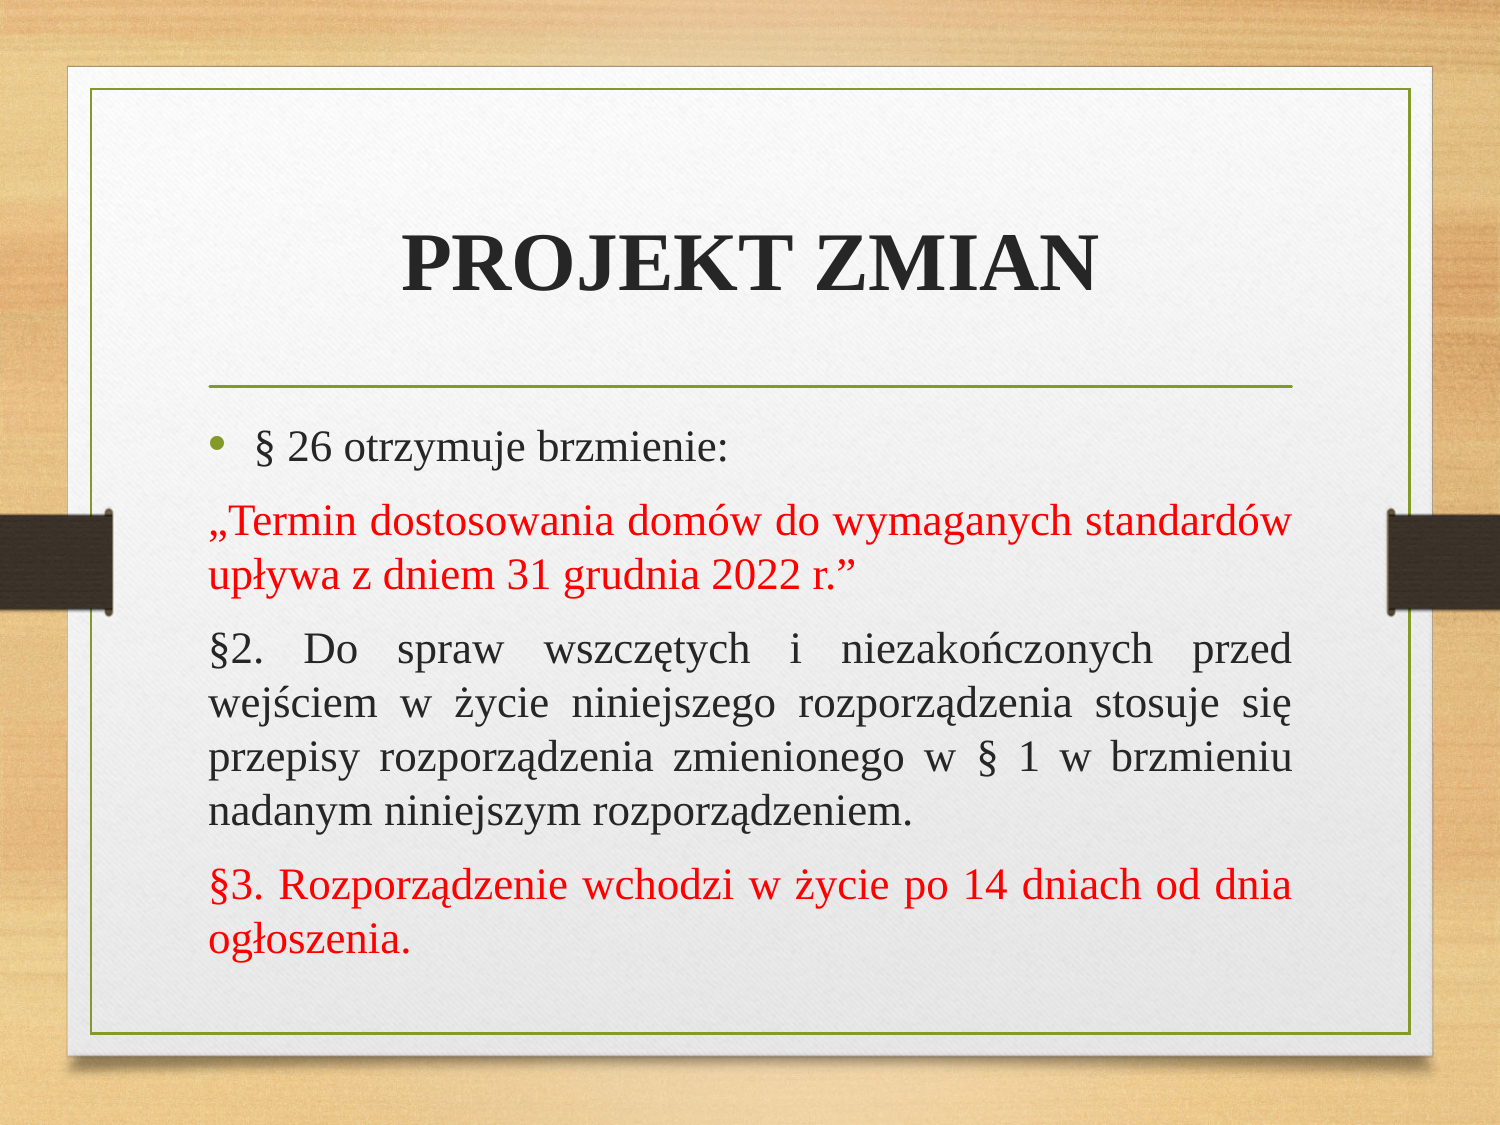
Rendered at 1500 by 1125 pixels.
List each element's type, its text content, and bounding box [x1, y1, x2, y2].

title PROJEKT ZMIAN [193, 150, 1309, 365]
list § 26 otrzymuje brzmienie: „Termin dostosowania domów do wymaganych standardów upływa z dniem 31 grudnia 2022 r.” §2. Do spraw wszczętych i niezakończonych przed wejściem w życie niniejszego rozporządzenia stosuje się przepisy rozporządzenia zmienionego w § 1 w brzmieniu nadanym niniejszym rozporządzeniem. §3. Rozporządzenie wchodzi w życie po 14 dniach od dnia ogłoszenia. [193, 408, 1309, 974]
picture [0, 0, 1500, 1125]
